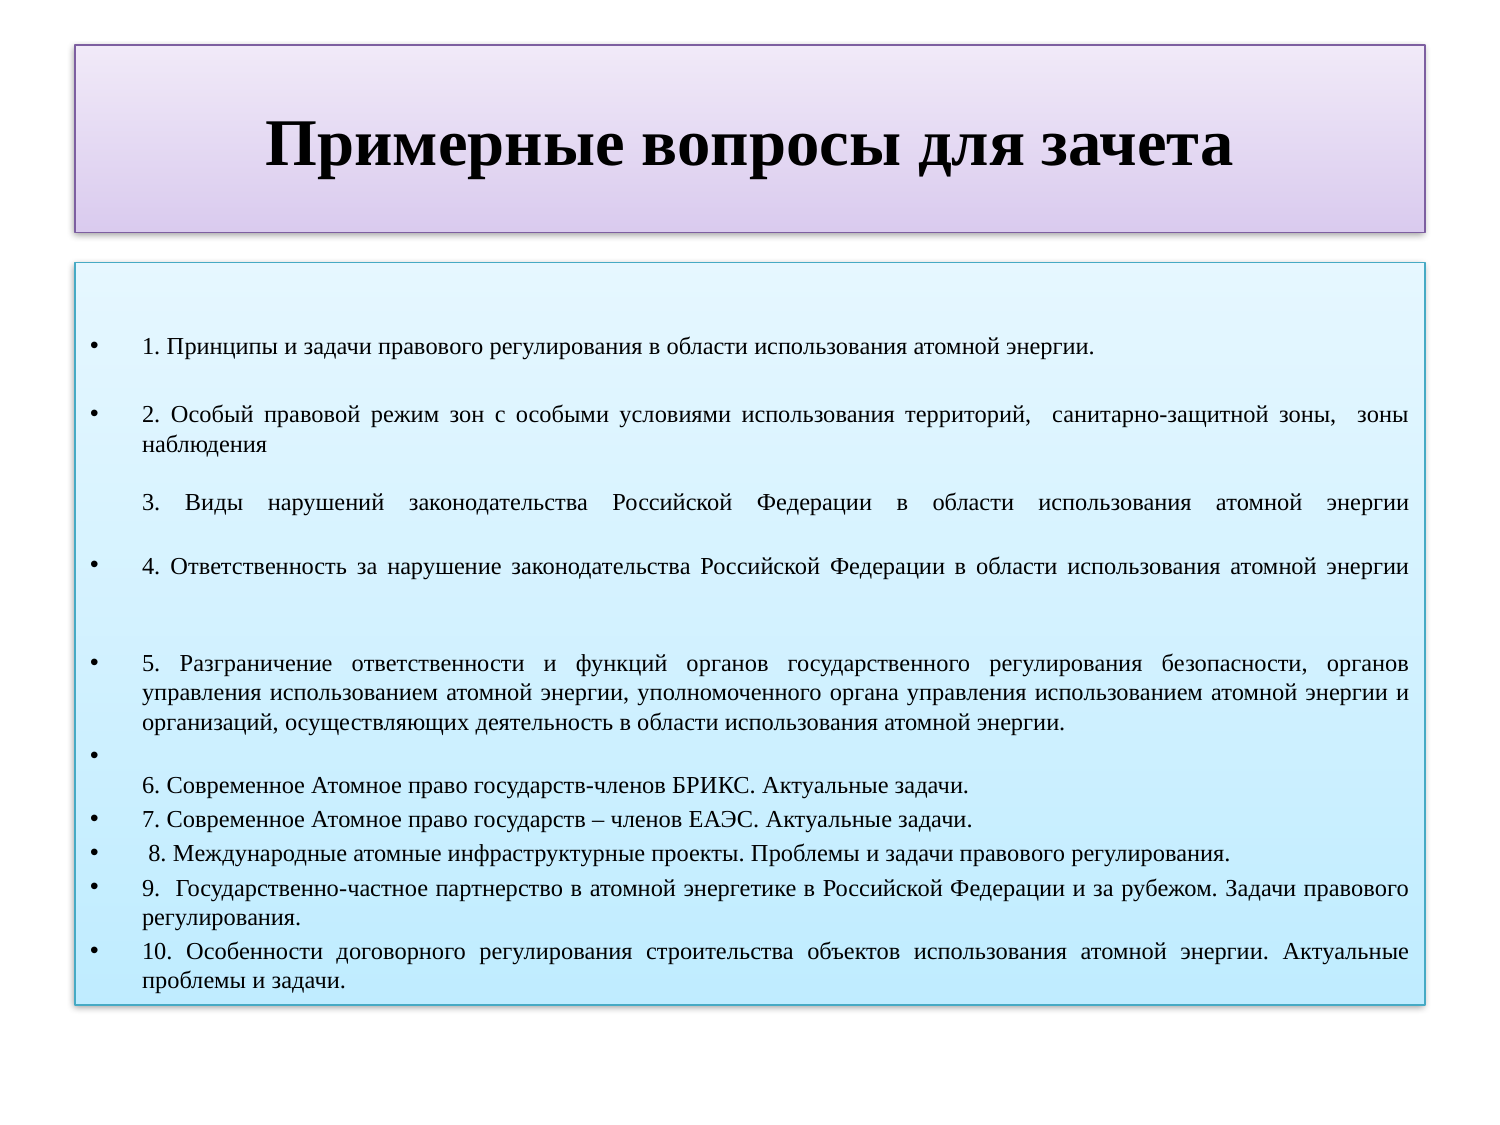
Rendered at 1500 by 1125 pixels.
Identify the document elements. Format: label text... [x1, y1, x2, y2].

title Примерные вопросы для зачета [74, 44, 1426, 233]
list 1. Принципы и задачи правового регулирования в области использования атомной энергии. 2. Особый правовой режим зон с особыми условиями использования территорий, санитарно-защитной зоны, зоны наблюдения 3. Виды нарушений законодательства Российской Федерации в области использования атомной энергии 4. Ответственность за нарушение законодательства Российской Федерации в области использования атомной энергии 5. Разграничение ответственности и функций органов государственного регулирования безопасности, органов управления использованием атомной энергии, уполномоченного органа управления использованием атомной энергии и организаций, осуществляющих деятельность в области использования атомной энергии. 6. Современное Атомное право государств-членов БРИКС. Актуальные задачи. 7. Современное Атомное право государств – членов ЕАЭС. Актуальные задачи. 8. Международные атомные инфраструктурные проекты. Проблемы и задачи правового регулирования. 9. Государственно-частное партнерство в атомной энергетике в Российской Федерации и за рубежом. Задачи правового регулирования. 10. Особенности договорного регулирования строительства объектов использования атомной энергии. Актуальные проблемы и задачи. [74, 262, 1426, 1006]
